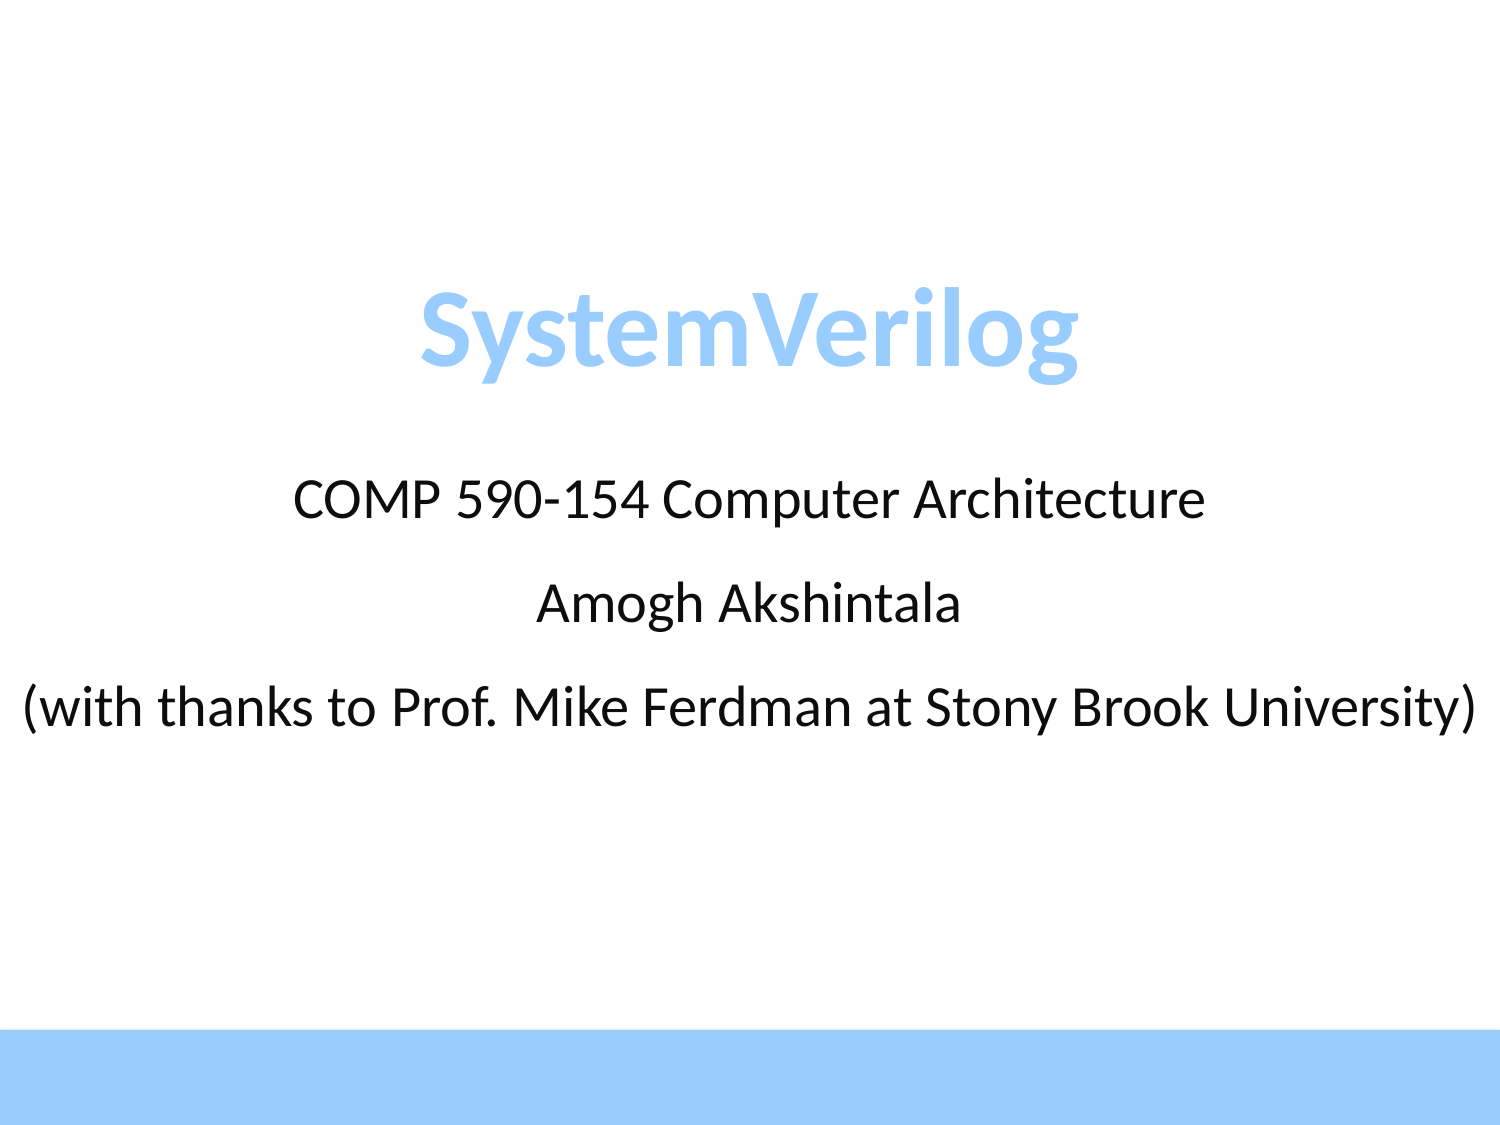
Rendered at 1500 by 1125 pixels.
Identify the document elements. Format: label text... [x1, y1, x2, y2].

title SystemVerilog [112, 200, 1388, 442]
subtitle COMP 590-154 Computer Architecture Amogh Akshintala (with thanks to Prof. Mike Ferdman at Stony Brook University) [0, 452, 1500, 833]
